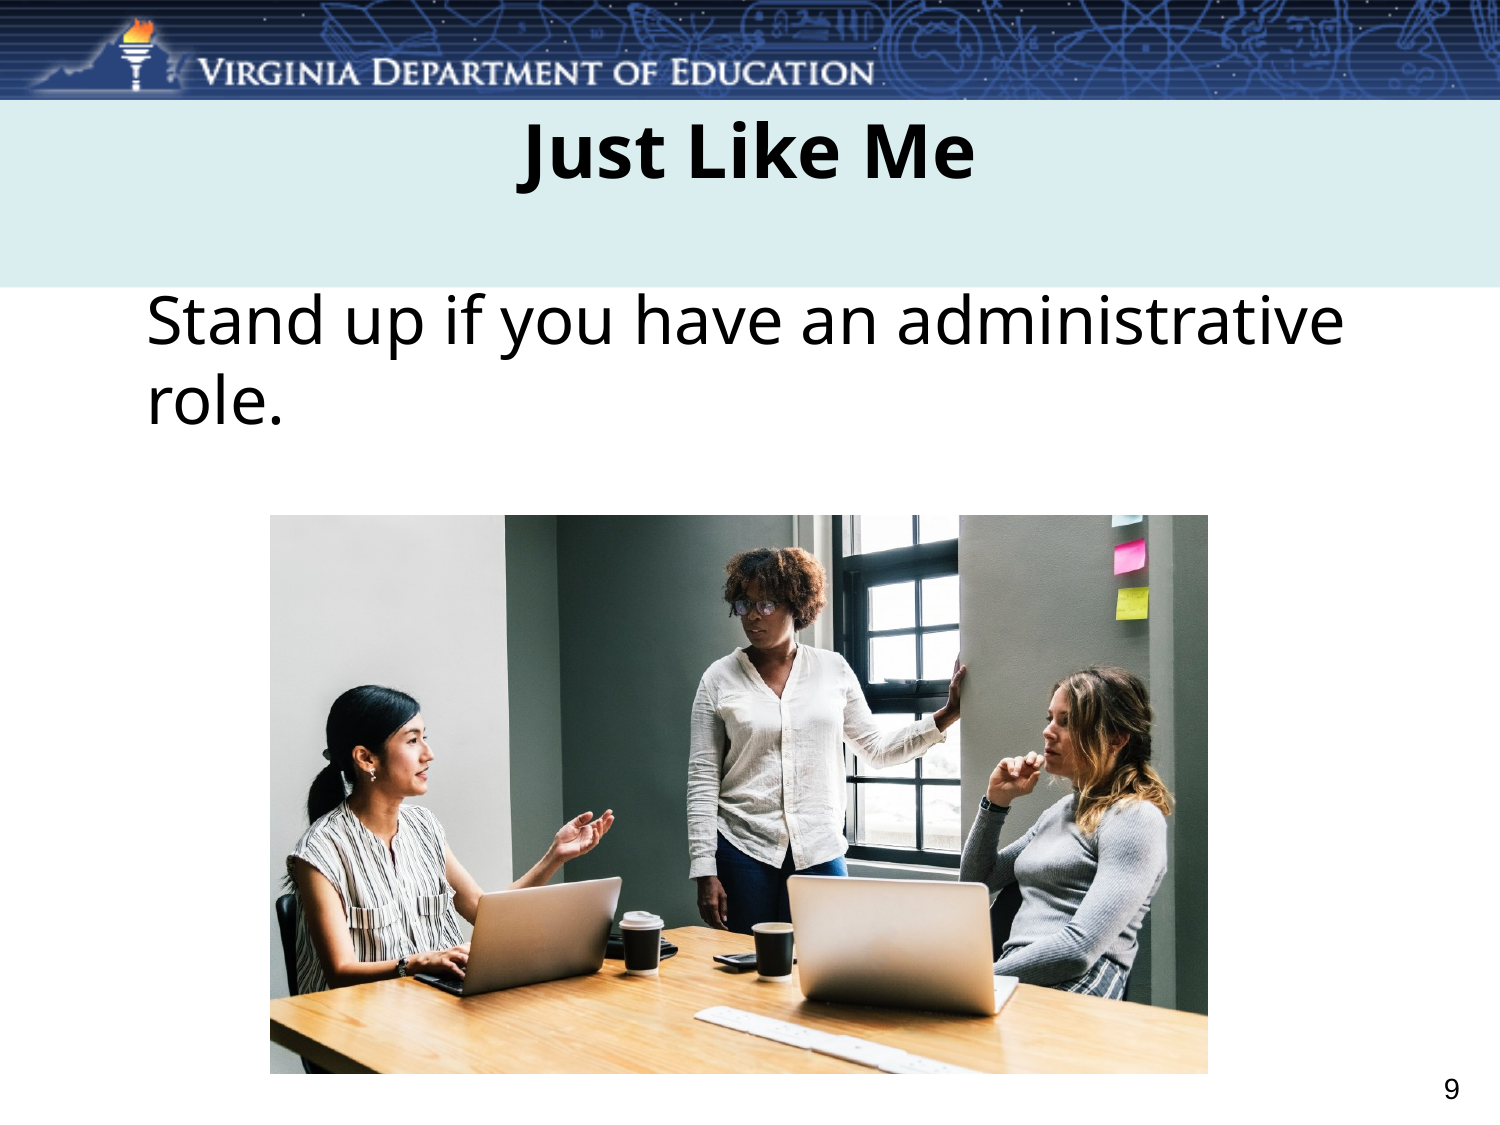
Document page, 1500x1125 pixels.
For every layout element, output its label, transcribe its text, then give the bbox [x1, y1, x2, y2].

picture [0, 0, 1500, 99]
picture [270, 515, 1208, 1074]
slide_number 9 [1125, 1062, 1475, 1125]
list Stand up if you have an administrative role. [75, 262, 1425, 1005]
title Just Like Me [0, 99, 1500, 288]
